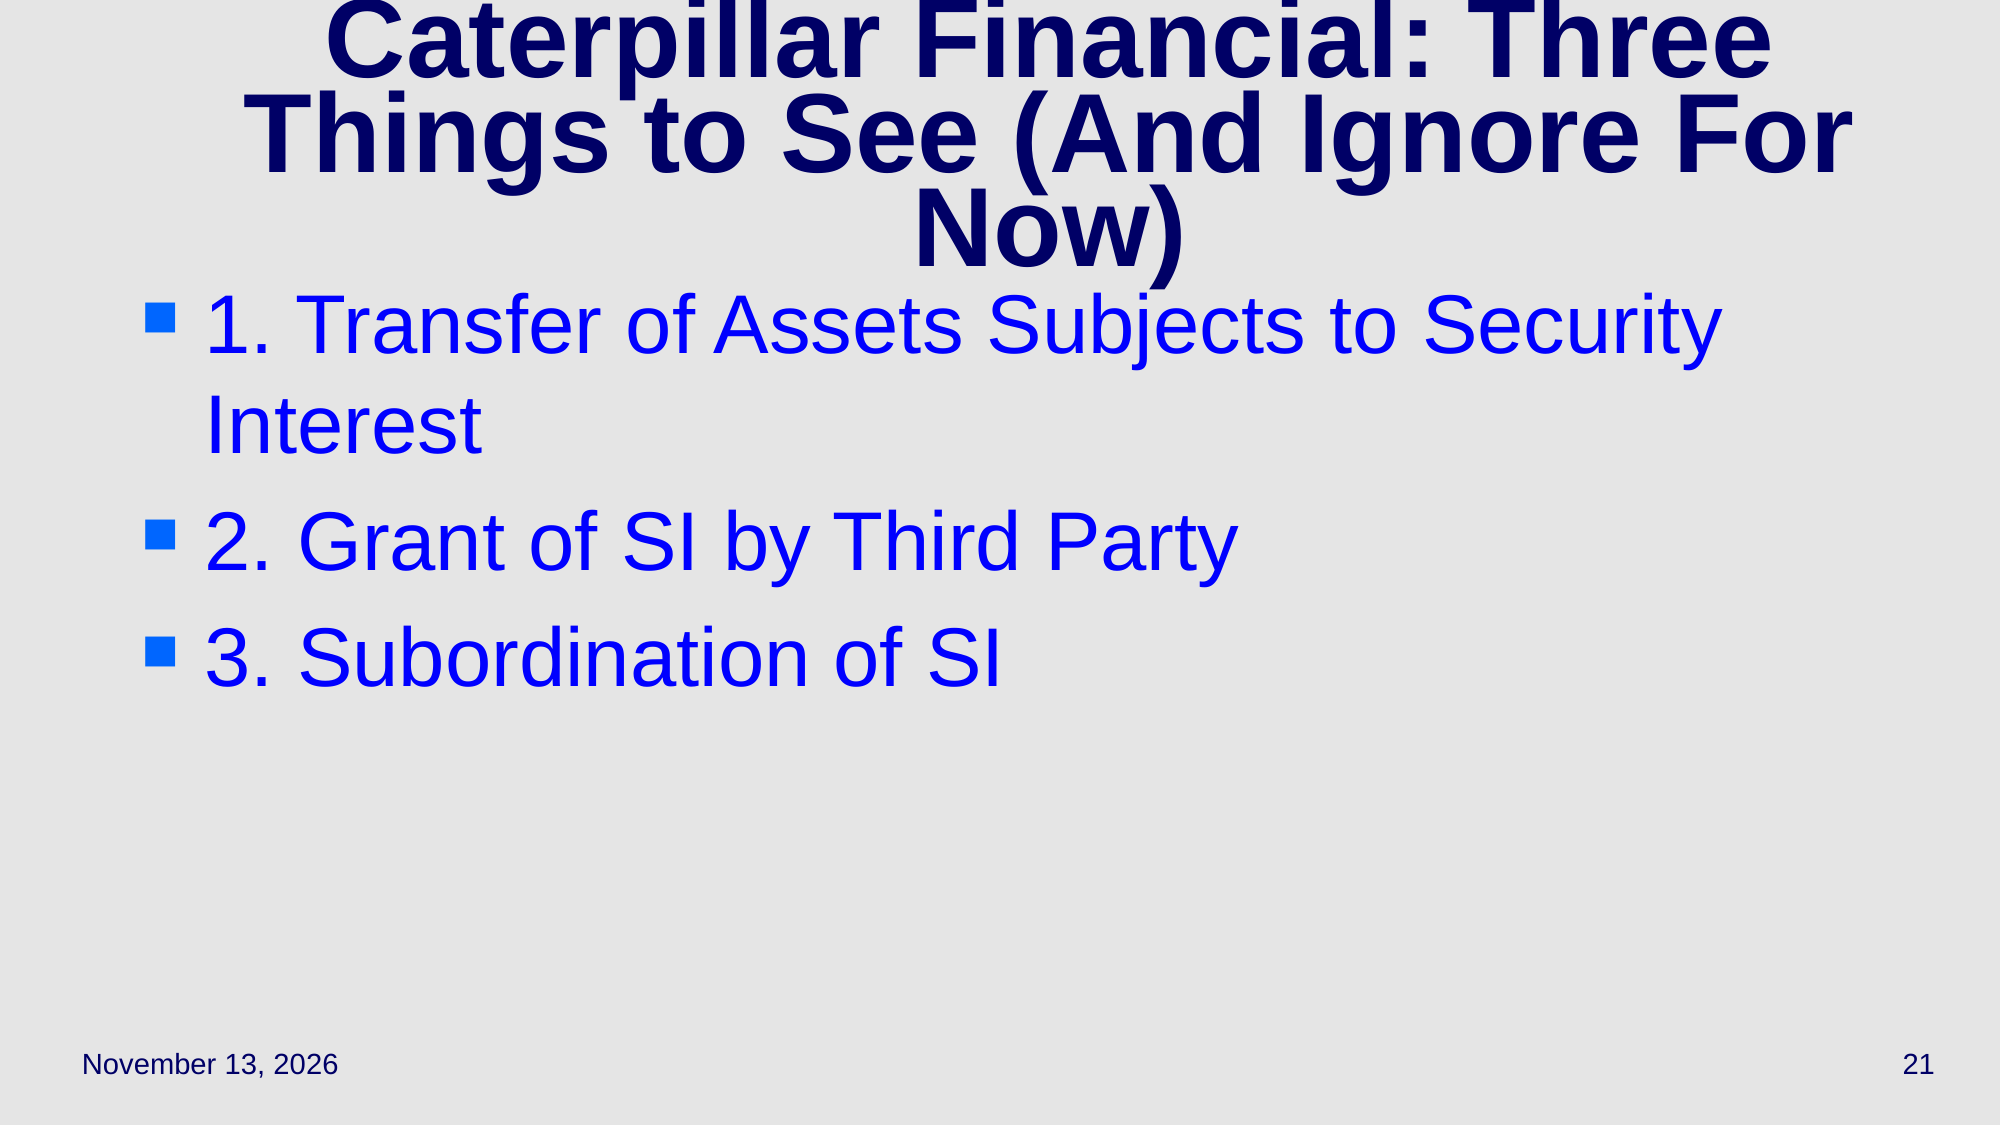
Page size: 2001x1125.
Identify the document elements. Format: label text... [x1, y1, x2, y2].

list 1. Transfer of Assets Subjects to Security Interest 2. Grant of SI by Third Party 3. Subordination of SI [133, 262, 1967, 938]
title Caterpillar Financial: Three Things to See (And Ignore For Now) [133, 50, 1967, 238]
slide_number 21 [1533, 1024, 1951, 1101]
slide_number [66, 1024, 484, 1101]
